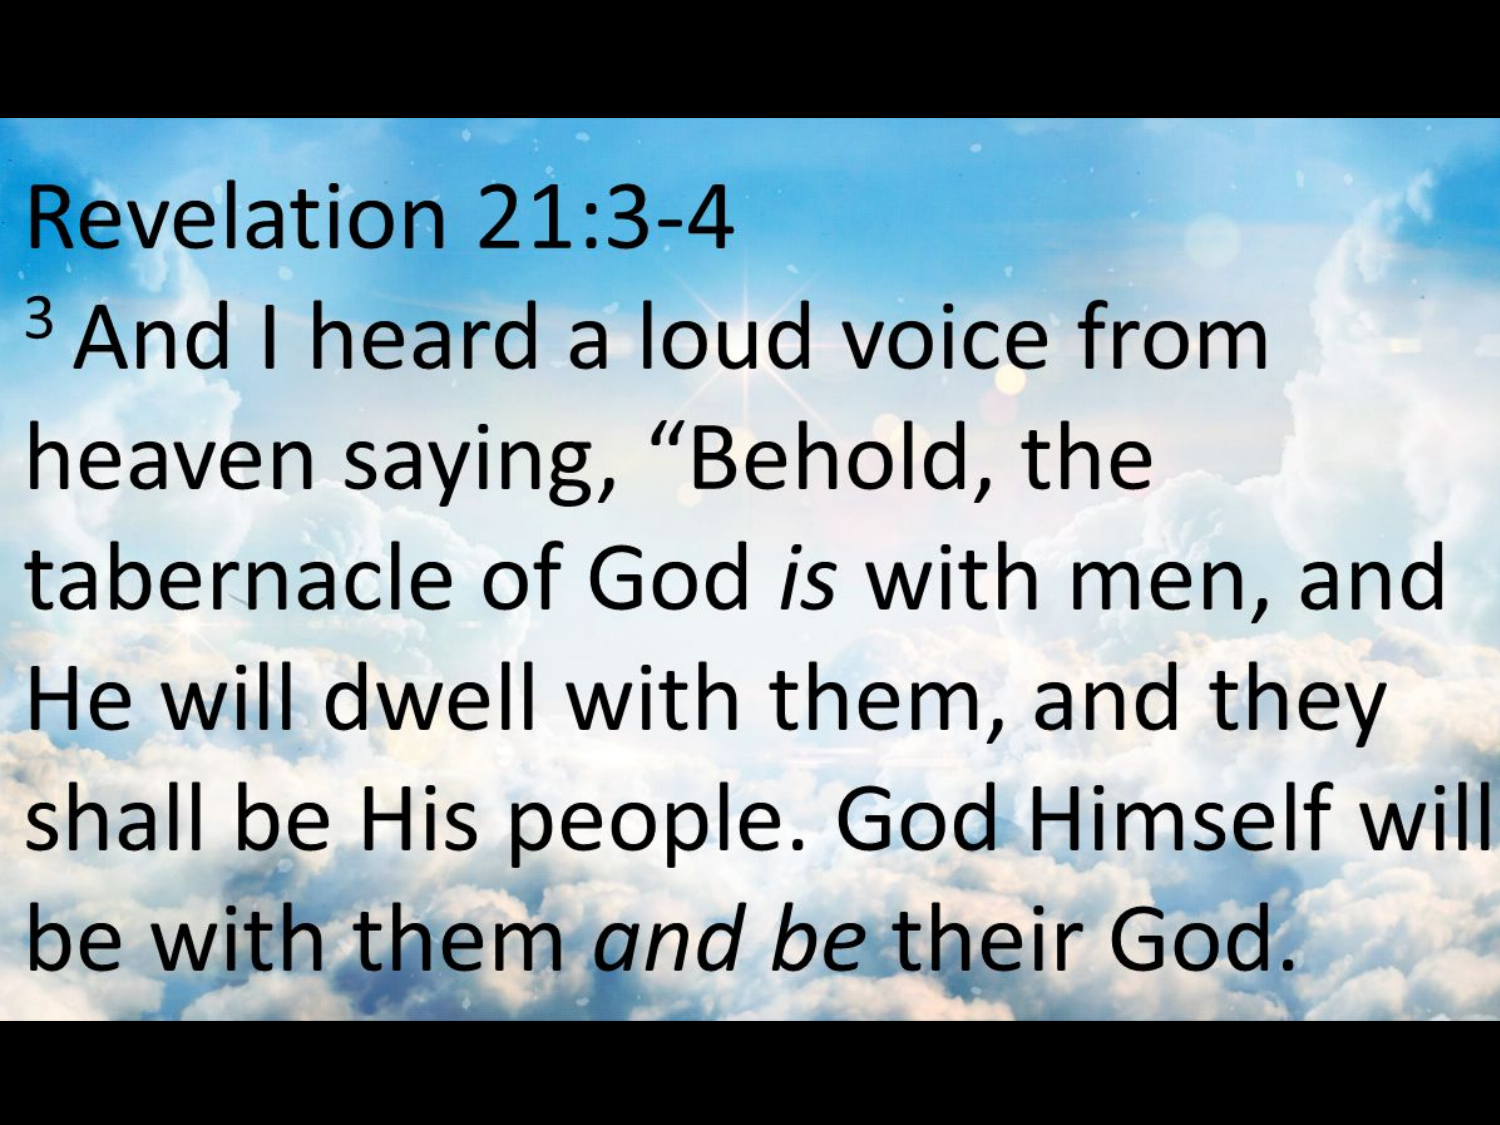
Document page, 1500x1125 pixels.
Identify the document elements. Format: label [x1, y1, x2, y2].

picture [0, 117, 1500, 1021]
